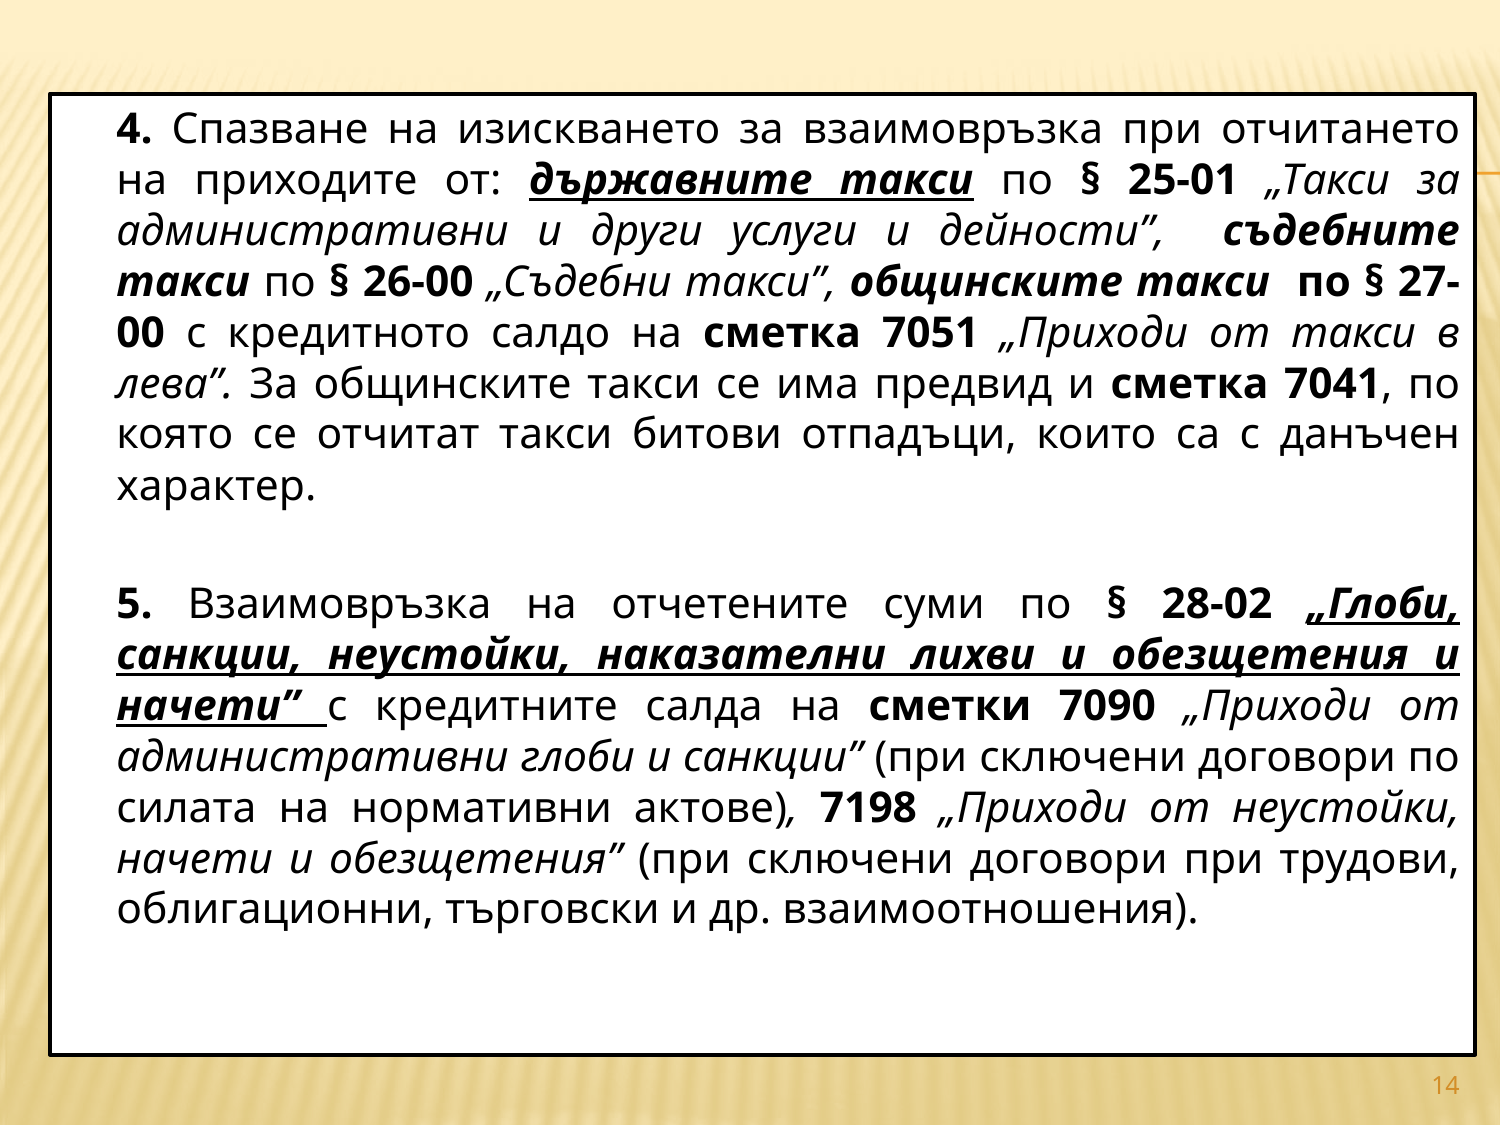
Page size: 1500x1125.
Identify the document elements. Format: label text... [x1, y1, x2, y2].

slide_number 14 [1350, 1061, 1475, 1103]
list 4. Спазване на изискването за взаимовръзка при отчитането на приходите от: държавните такси по § 25-01 „Такси за административни и други услуги и дейности”, съдебните такси по § 26-00 „Съдебни такси”, общинските такси по § 27-00 с кредитното салдо на сметка 7051 „Приходи от такси в лева”. За общинските такси се има предвид и сметка 7041, по която се отчитат такси битови отпадъци, които са с данъчен характер. 5. Взаимовръзка на отчетените суми по § 28-02 „Глоби, санкции, неустойки, наказателни лихви и обезщетения и начети” с кредитните салда на сметки 7090 „Приходи от административни глоби и санкции” (при сключени договори по силата на нормативни актове), 7198 „Приходи от неустойки, начети и обезщетения” (при сключени договори при трудови, облигационни, търговски и др. взаимоотношения). [48, 92, 1477, 1057]
